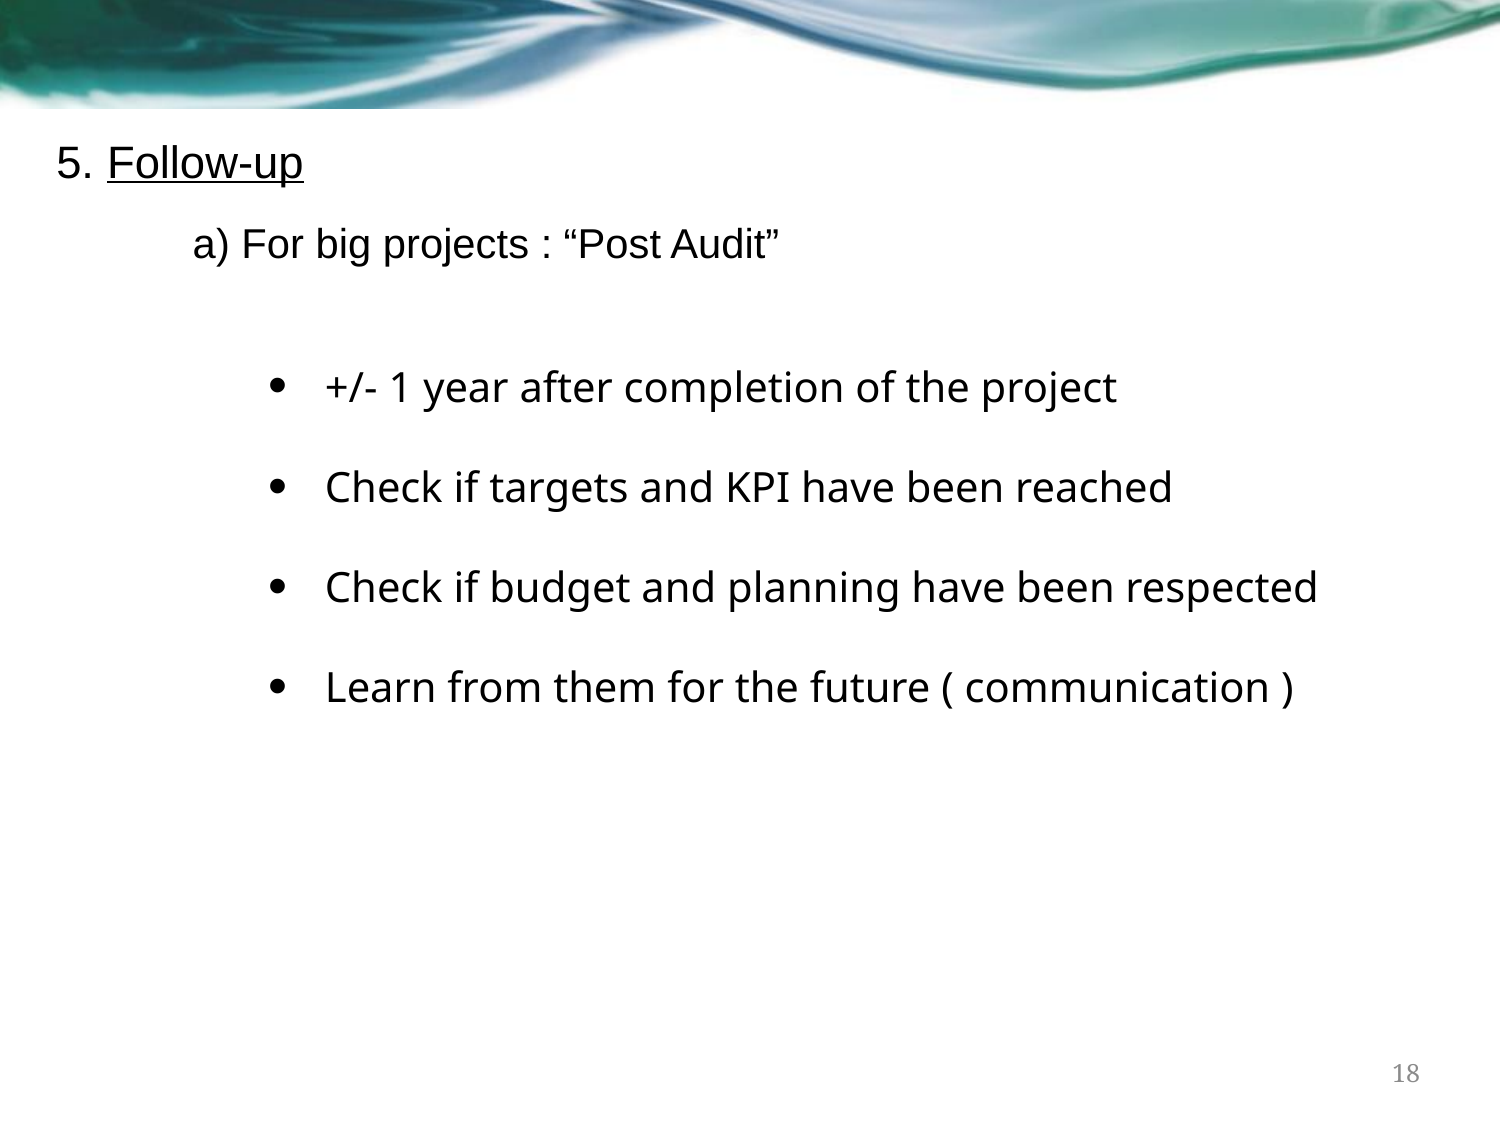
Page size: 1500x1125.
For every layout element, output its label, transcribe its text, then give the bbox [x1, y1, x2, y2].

picture [0, 0, 1500, 109]
text_box +/- 1 year after completion of the project Check if targets and KPI have been reached Check if budget and planning have been respected Learn from them for the future ( communication ) [253, 302, 1500, 787]
slide_number 18 [1376, 1042, 1436, 1103]
text_box 5. Follow-up a) For big projects : “Post Audit” [41, 125, 1471, 276]
